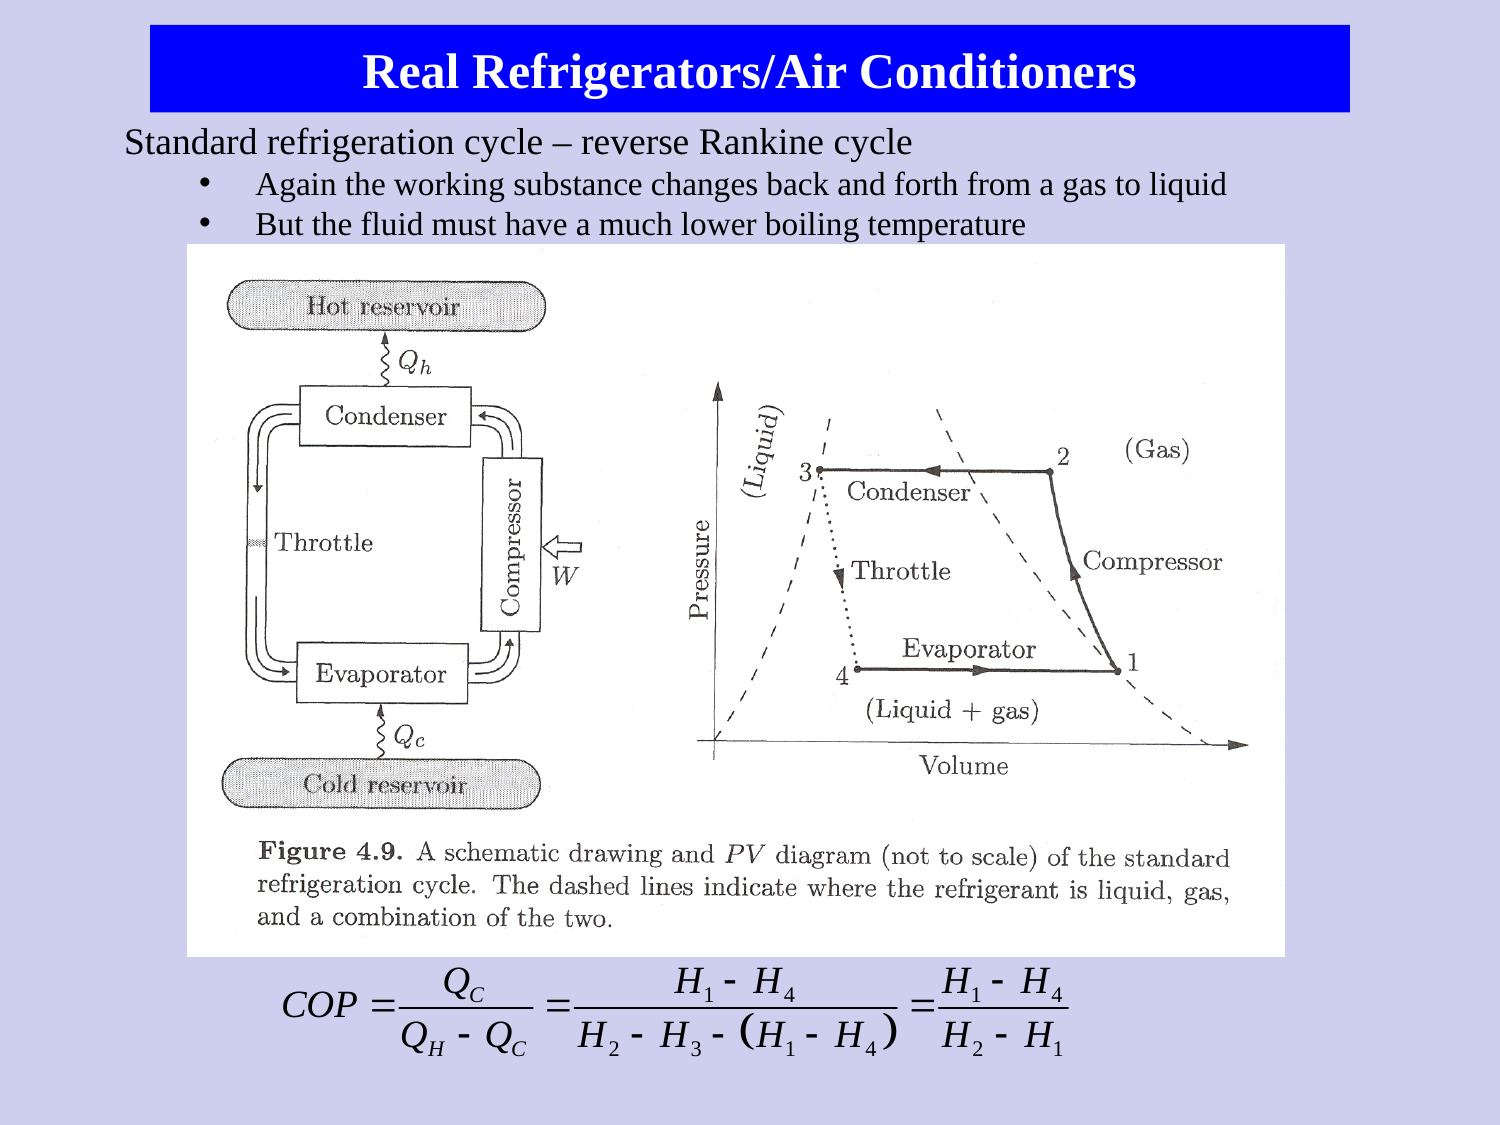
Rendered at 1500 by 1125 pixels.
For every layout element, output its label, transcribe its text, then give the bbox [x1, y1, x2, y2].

picture [187, 243, 1286, 957]
text_box Standard refrigeration cycle – reverse Rankine cycle Again the working substance changes back and forth from a gas to liquid But the fluid must have a much lower boiling temperature [109, 109, 1244, 250]
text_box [276, 956, 1078, 1069]
title Real Refrigerators/Air Conditioners [149, 24, 1351, 113]
